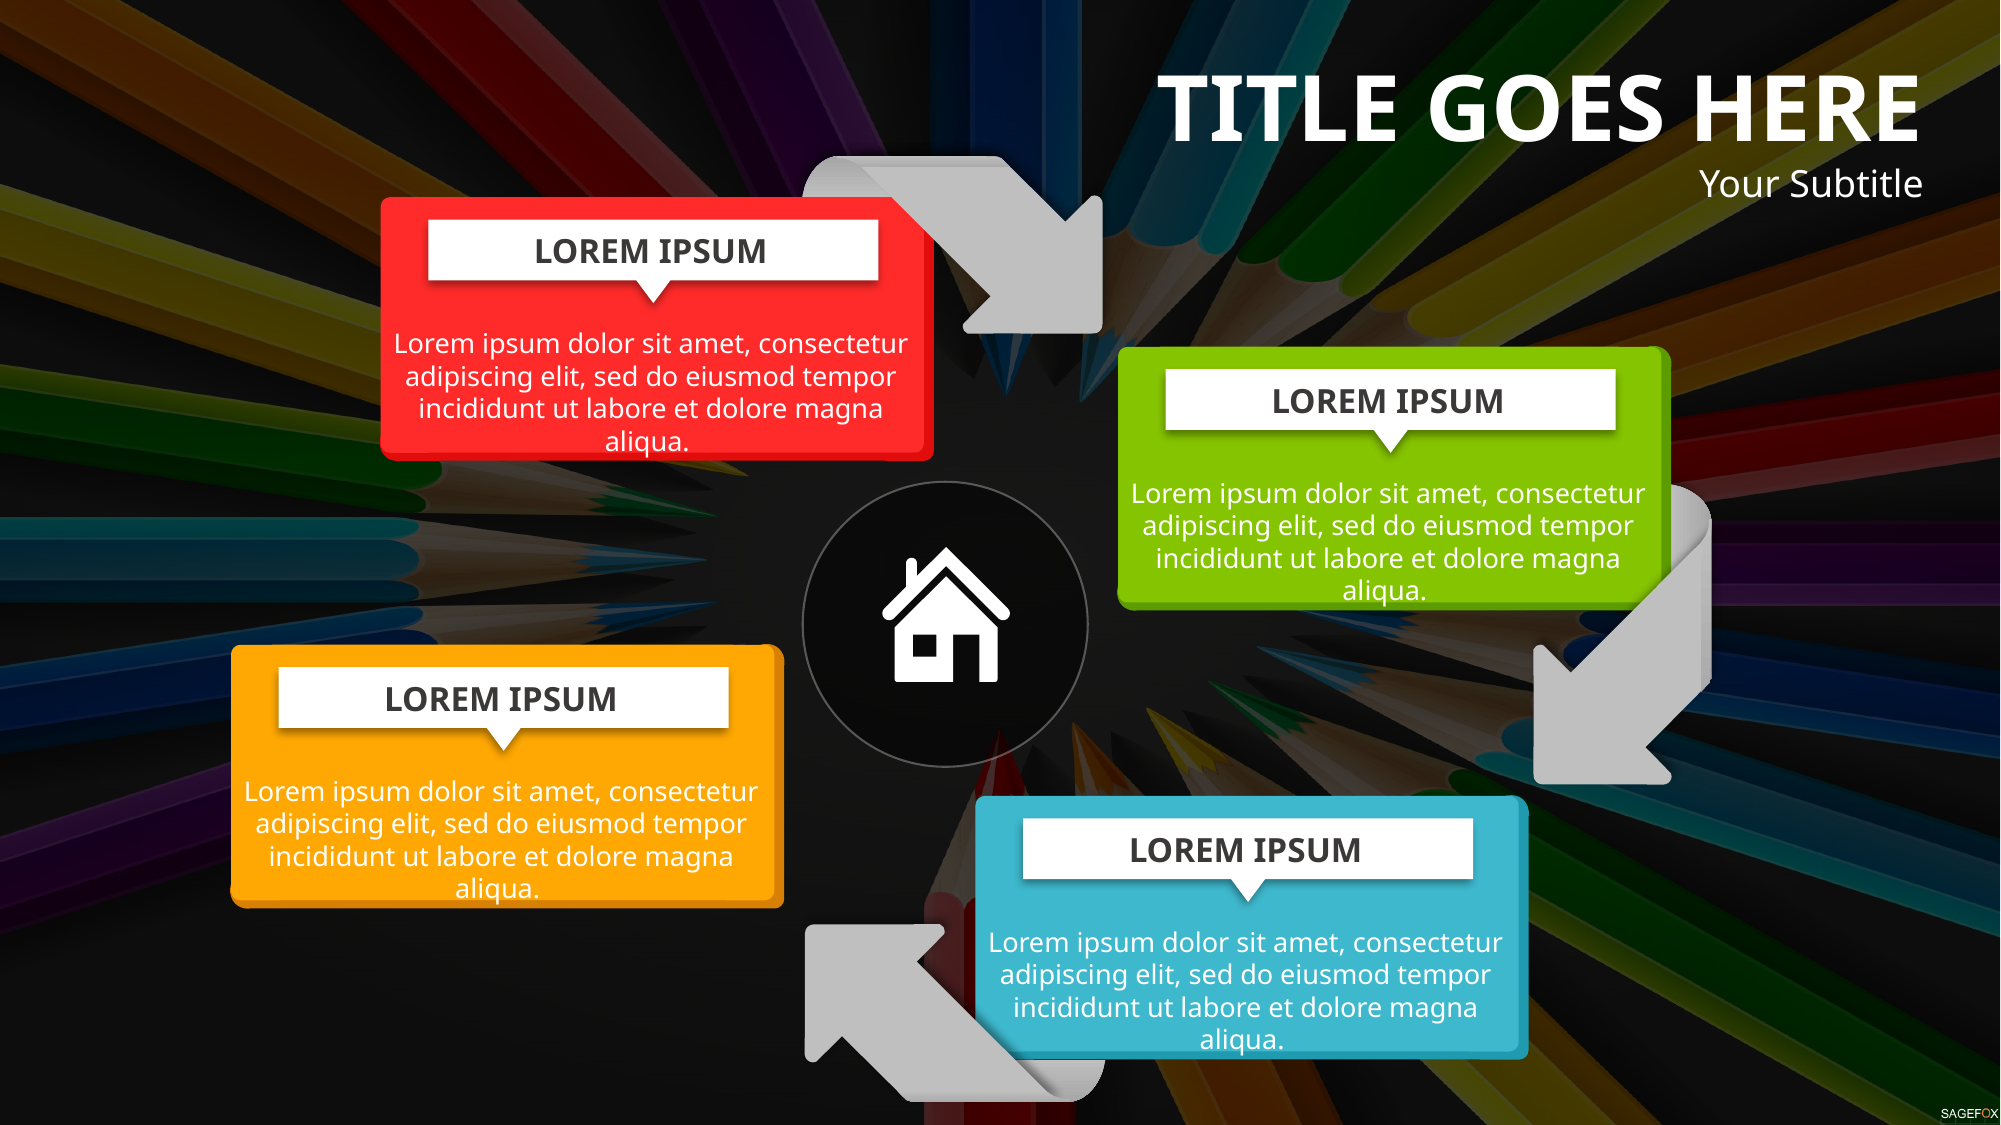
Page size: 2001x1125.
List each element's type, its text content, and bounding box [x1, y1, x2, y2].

picture [1071, 795, 2001, 1125]
text_box TITLE GOES HERE Your Subtitle [1035, 42, 1939, 212]
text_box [428, 219, 837, 304]
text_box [974, 795, 1529, 1060]
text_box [278, 667, 729, 751]
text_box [1022, 818, 1473, 902]
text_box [379, 196, 935, 461]
text_box [1672, 483, 1698, 495]
text_box [801, 154, 837, 196]
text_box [818, 882, 1071, 1125]
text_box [230, 643, 785, 909]
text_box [1165, 369, 1616, 453]
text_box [1515, 495, 1768, 795]
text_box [837, 75, 1089, 376]
picture [0, 0, 2001, 1125]
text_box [1117, 345, 1672, 611]
text_box [1071, 1061, 1107, 1103]
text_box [802, 481, 1088, 767]
